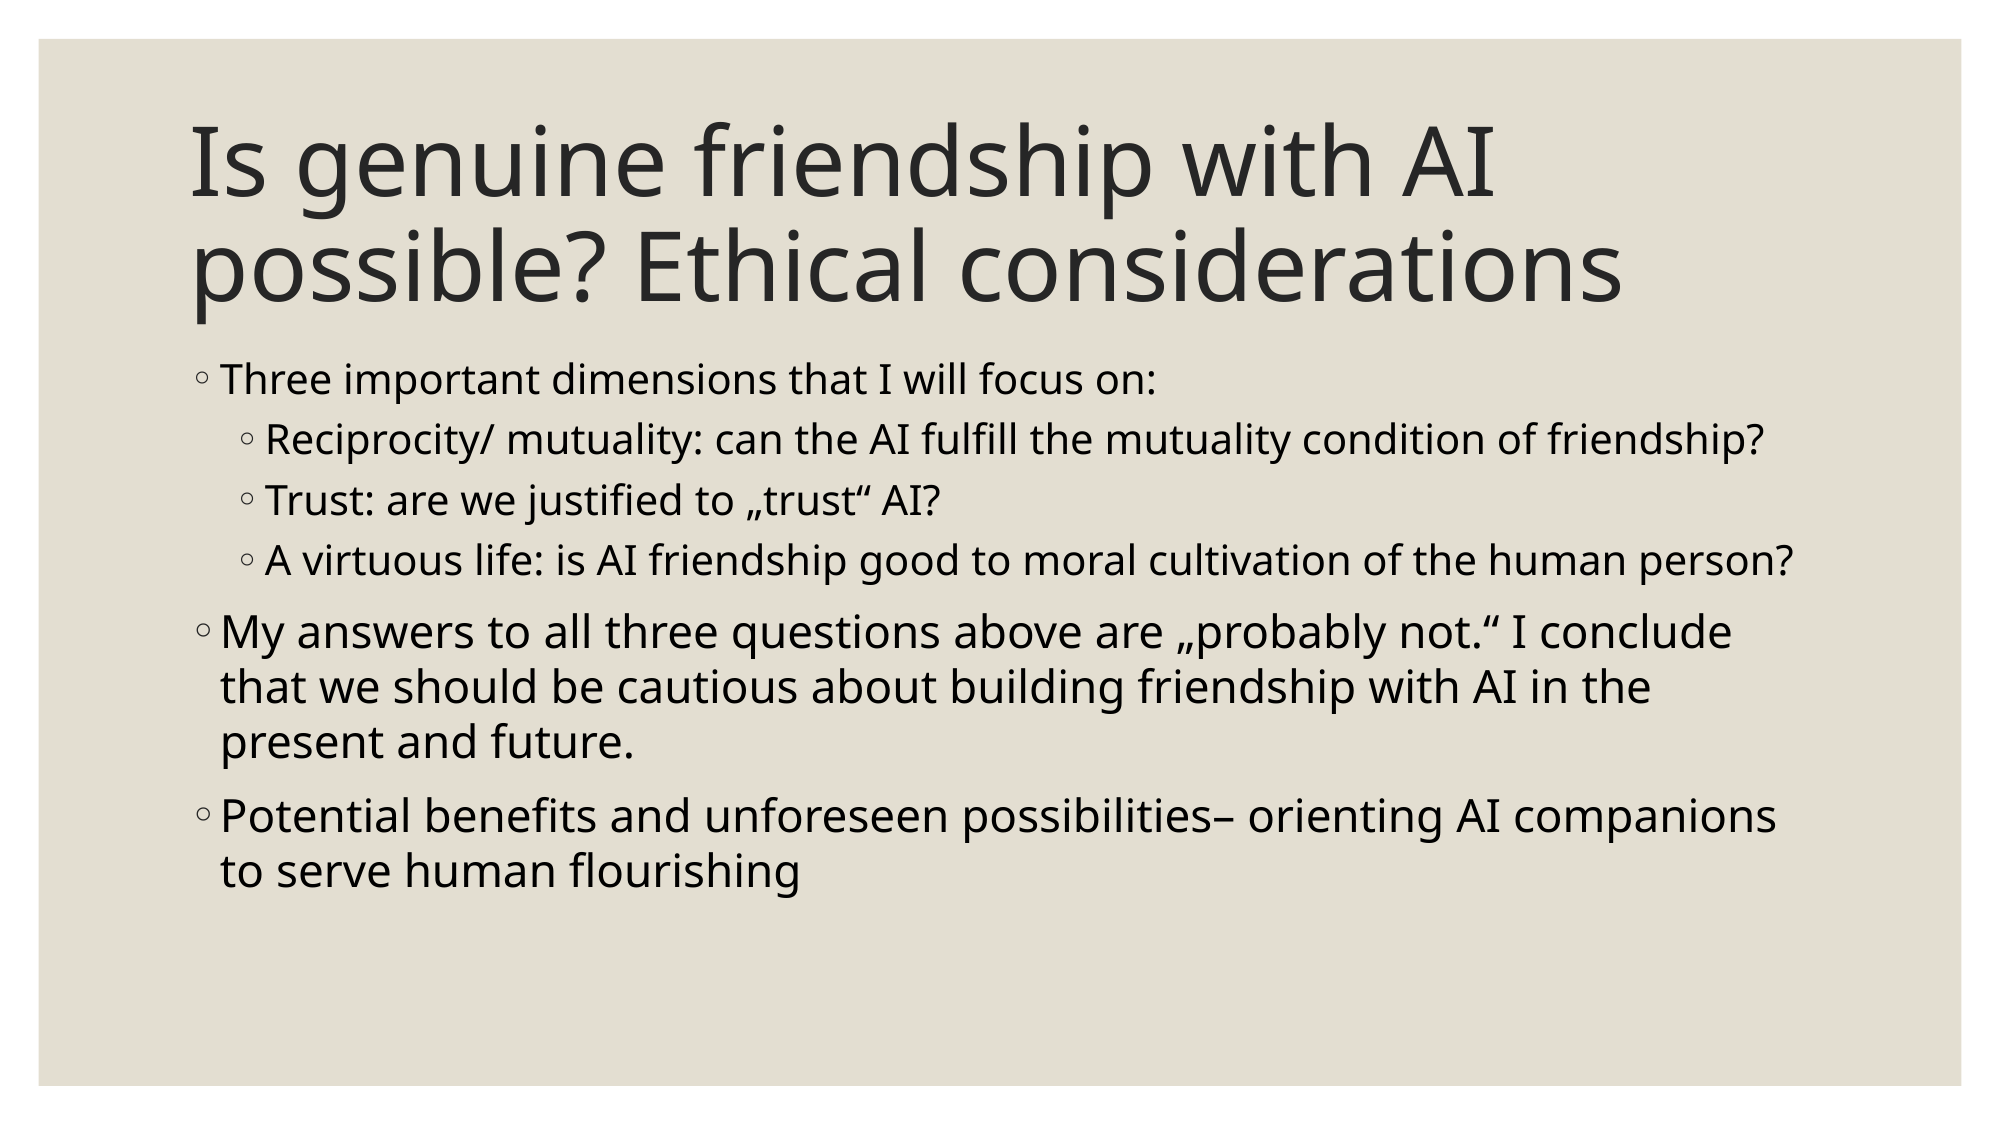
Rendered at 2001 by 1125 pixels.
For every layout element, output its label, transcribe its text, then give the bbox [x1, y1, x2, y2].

title Is genuine friendship with AI possible? Ethical considerations [174, 105, 1825, 331]
list Three important dimensions that I will focus on: Reciprocity/ mutuality: can the AI fulfill the mutuality condition of friendship? Trust: are we justified to „trust“ AI? A virtuous life: is AI friendship good to moral cultivation of the human person? My answers to all three questions above are „probably not.“ I conclude that we should be cautious about building friendship with AI in the present and future. Potential benefits and unforeseen possibilities– orienting AI companions to serve human flourishing [174, 345, 1825, 990]
